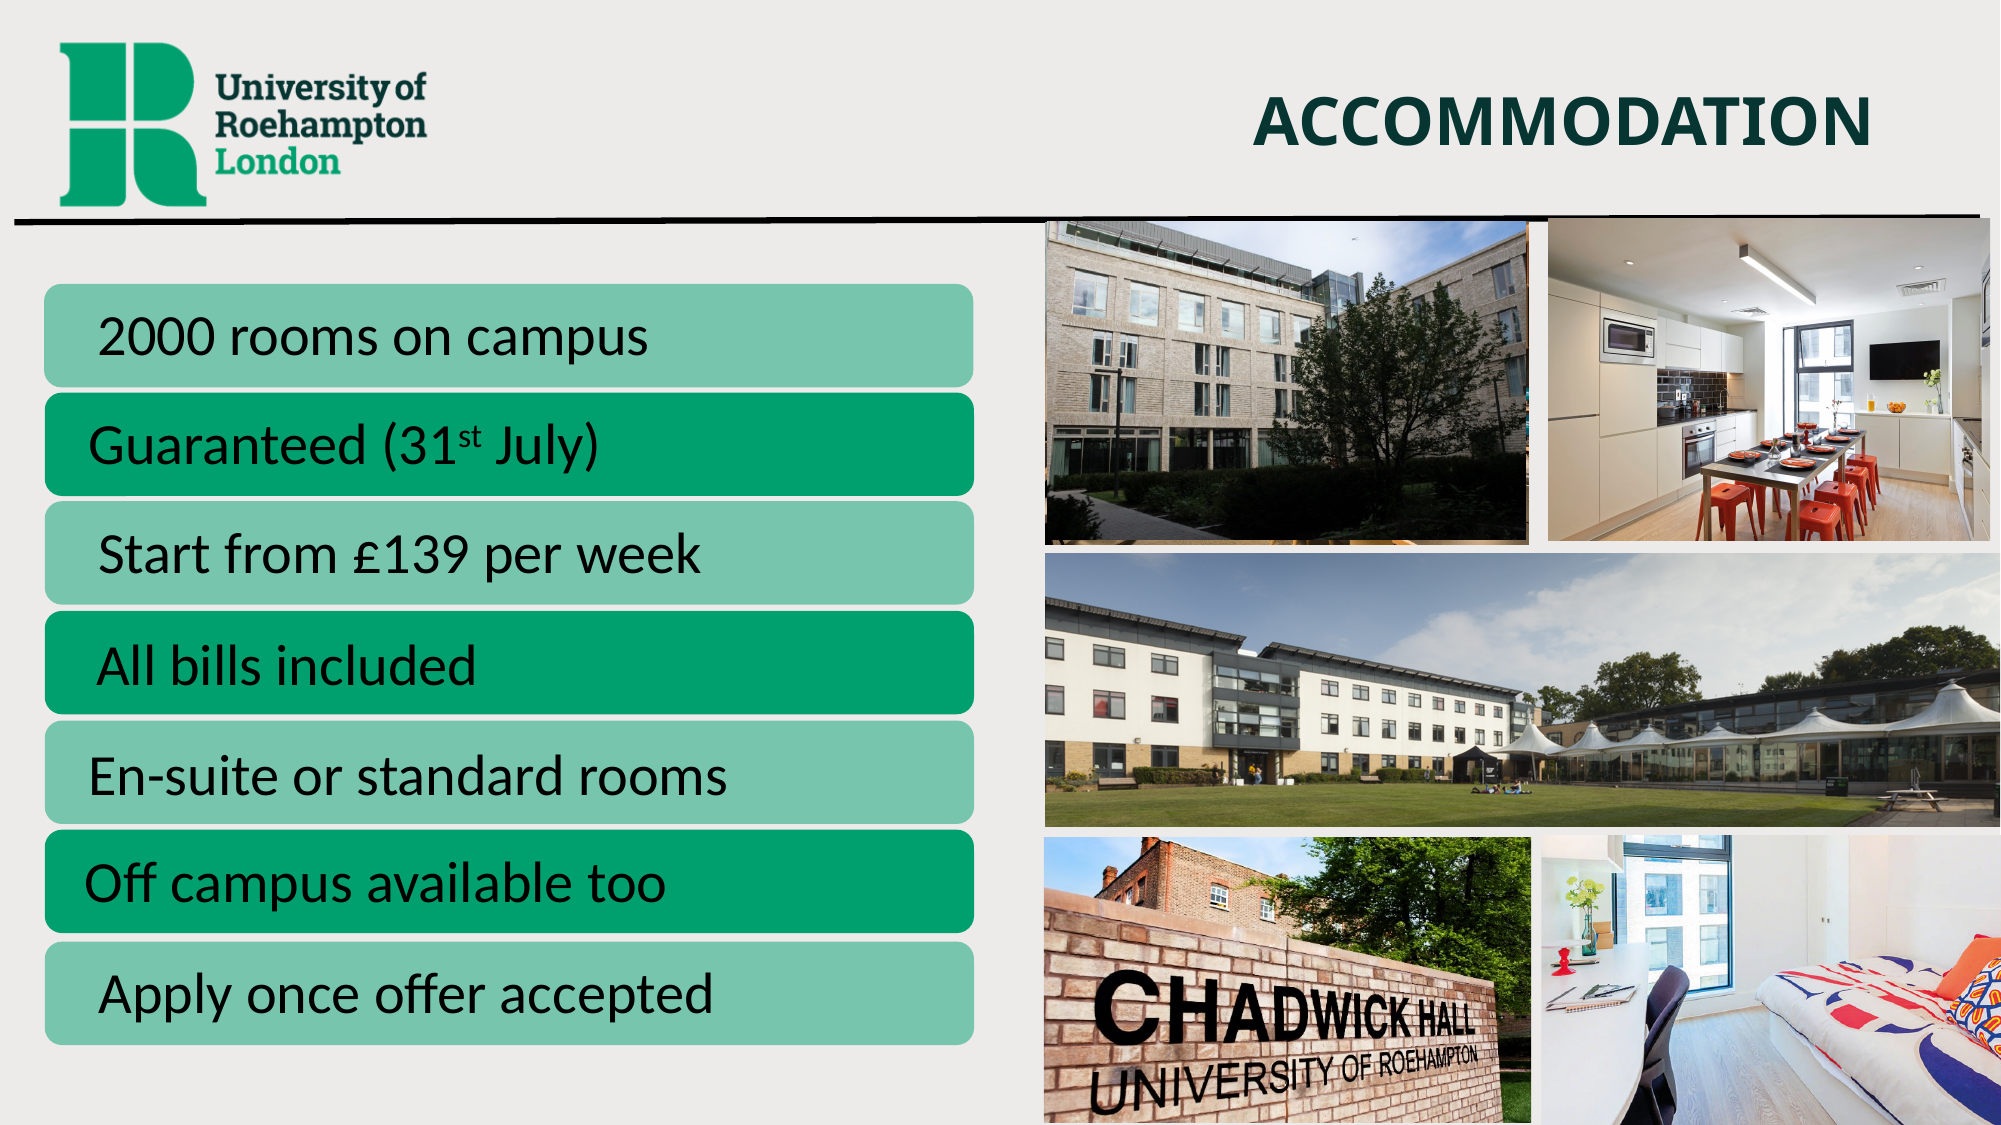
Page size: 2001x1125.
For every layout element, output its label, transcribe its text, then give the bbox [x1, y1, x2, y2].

picture [1045, 553, 2001, 827]
text_box 2000 rooms on campus [69, 290, 764, 375]
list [1045, 222, 1529, 545]
picture [1043, 837, 1532, 1123]
text_box [43, 828, 974, 935]
text_box [43, 719, 974, 826]
text_box Off campus available too [69, 837, 1034, 922]
text_box Start from £139 per week [83, 507, 778, 593]
text_box ACCOMMODATION [1107, 71, 2000, 216]
text_box All bills included [81, 619, 1045, 705]
text_box Apply once offer accepted [70, 947, 765, 1033]
text_box [43, 500, 976, 606]
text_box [14, 217, 1980, 223]
picture [1047, 221, 1526, 540]
text_box [43, 282, 975, 389]
text_box [43, 940, 976, 1047]
text_box En-suite or standard rooms [73, 729, 1038, 815]
picture [1548, 218, 1991, 541]
picture [1541, 835, 2000, 1125]
text_box [43, 391, 975, 498]
text_box [43, 609, 974, 716]
picture [20, 26, 481, 213]
text_box Guaranteed (31st July) [73, 399, 976, 484]
